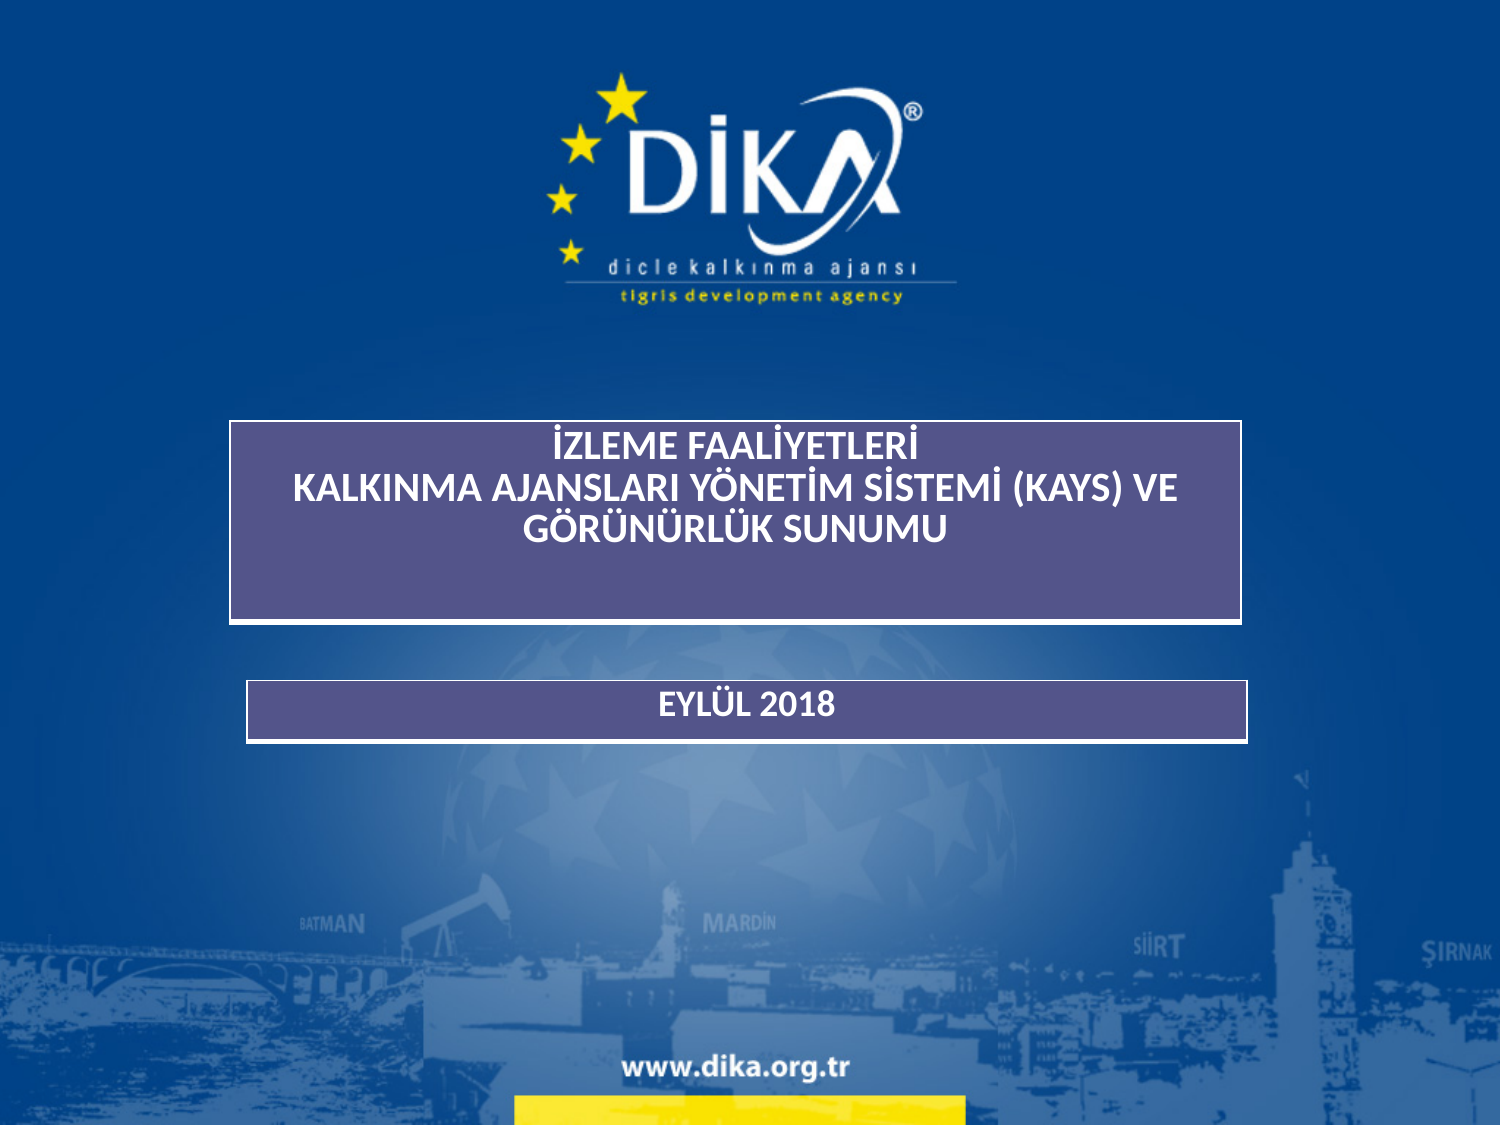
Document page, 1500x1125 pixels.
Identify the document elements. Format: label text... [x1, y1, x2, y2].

table_header EYLÜL 2018 [248, 681, 1246, 739]
picture [0, 0, 1500, 1125]
table_header İZLEME FAALİYETLERİ KALKINMA AJANSLARI YÖNETİM SİSTEMİ (KAYS) VE GÖRÜNÜRLÜK SUNUMU [231, 422, 1240, 619]
